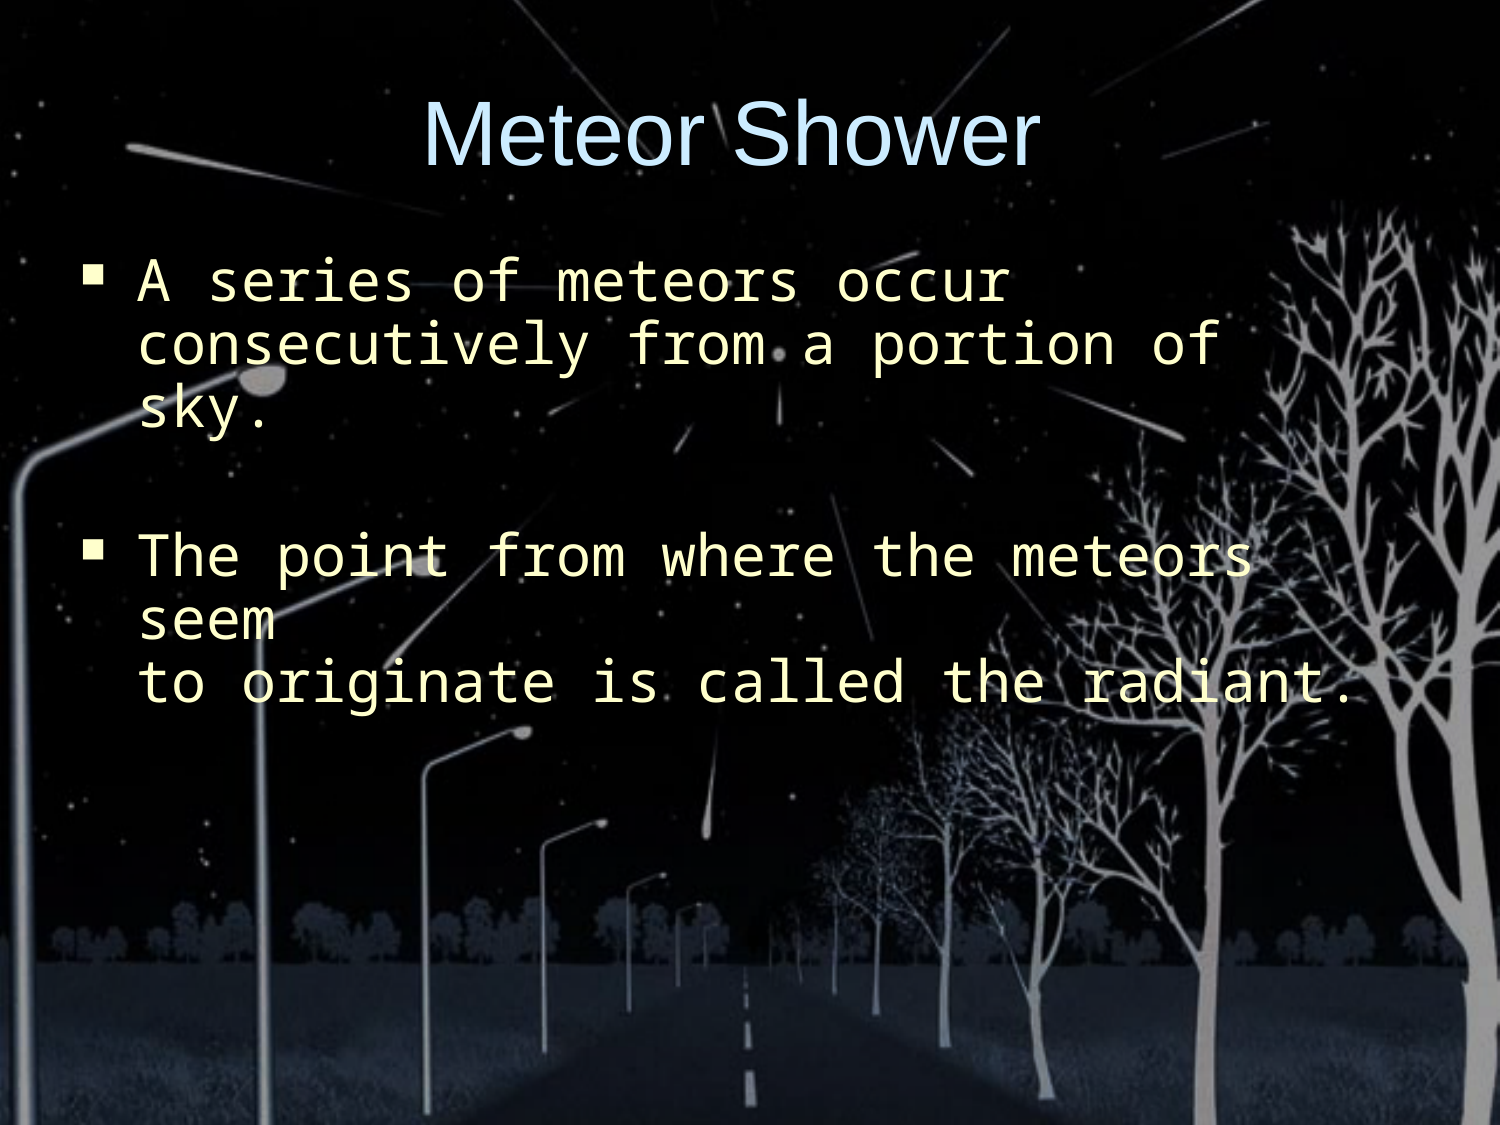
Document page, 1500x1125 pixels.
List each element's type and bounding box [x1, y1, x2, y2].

list [0, 0, 1500, 1125]
